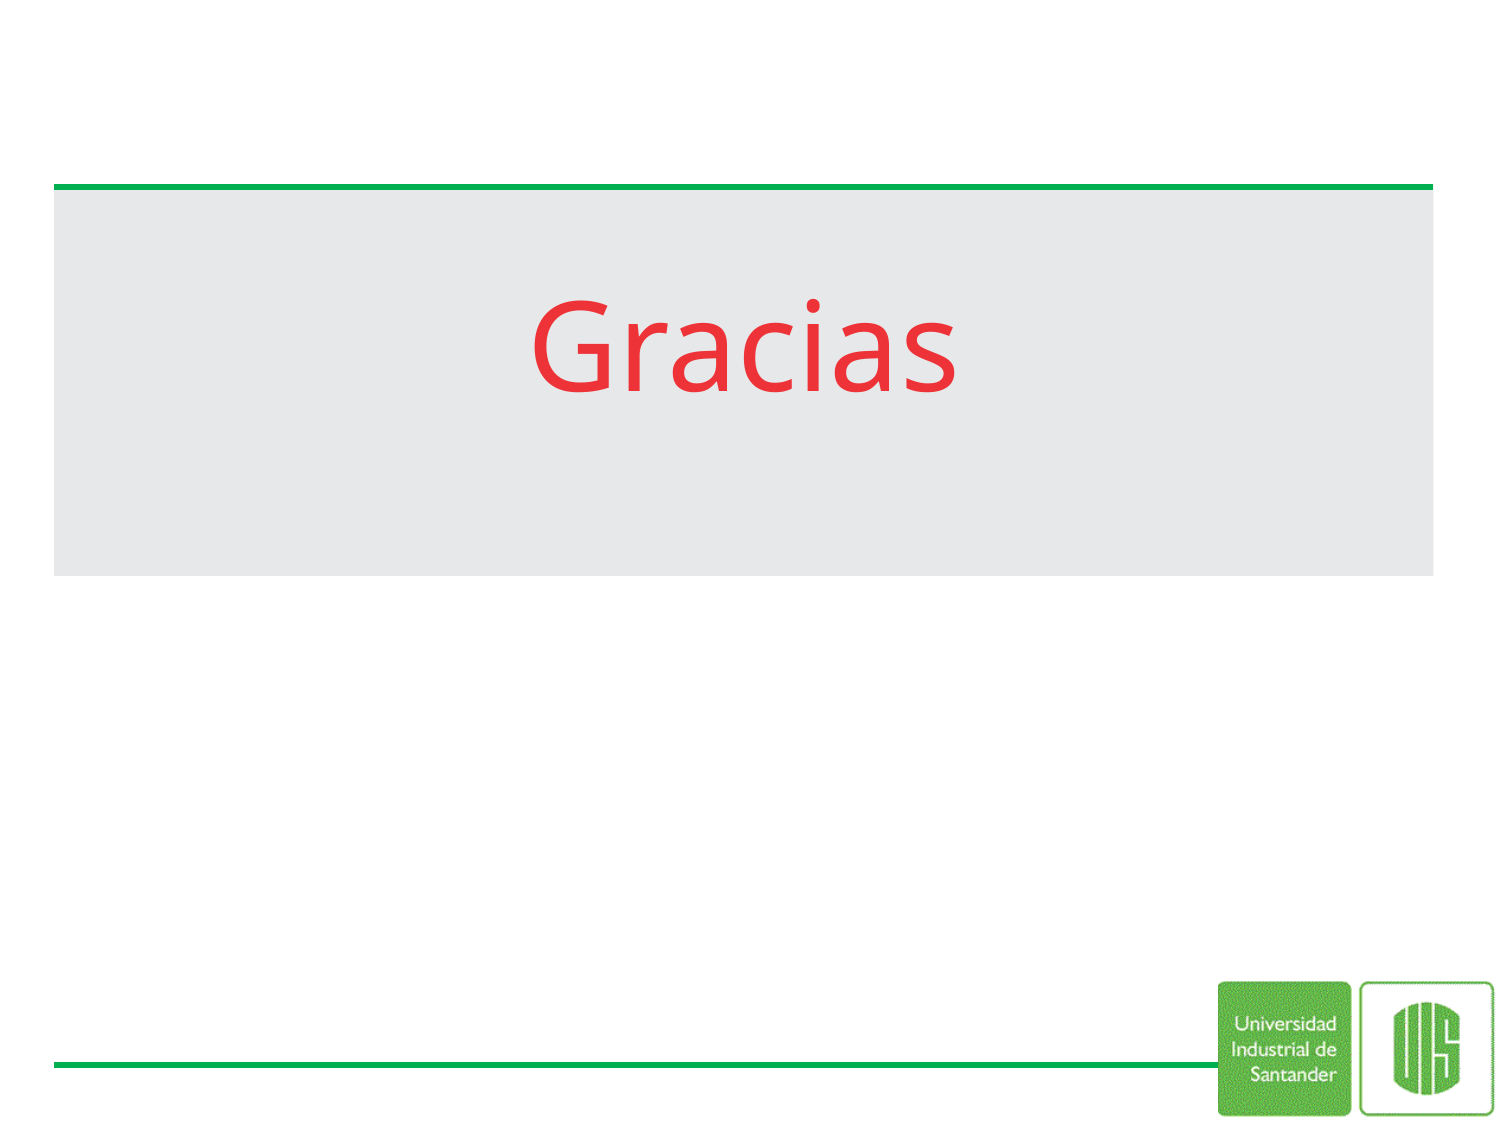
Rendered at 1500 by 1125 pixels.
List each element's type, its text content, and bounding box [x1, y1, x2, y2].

title Gracias [54, 184, 1434, 576]
picture [1218, 978, 1500, 1125]
